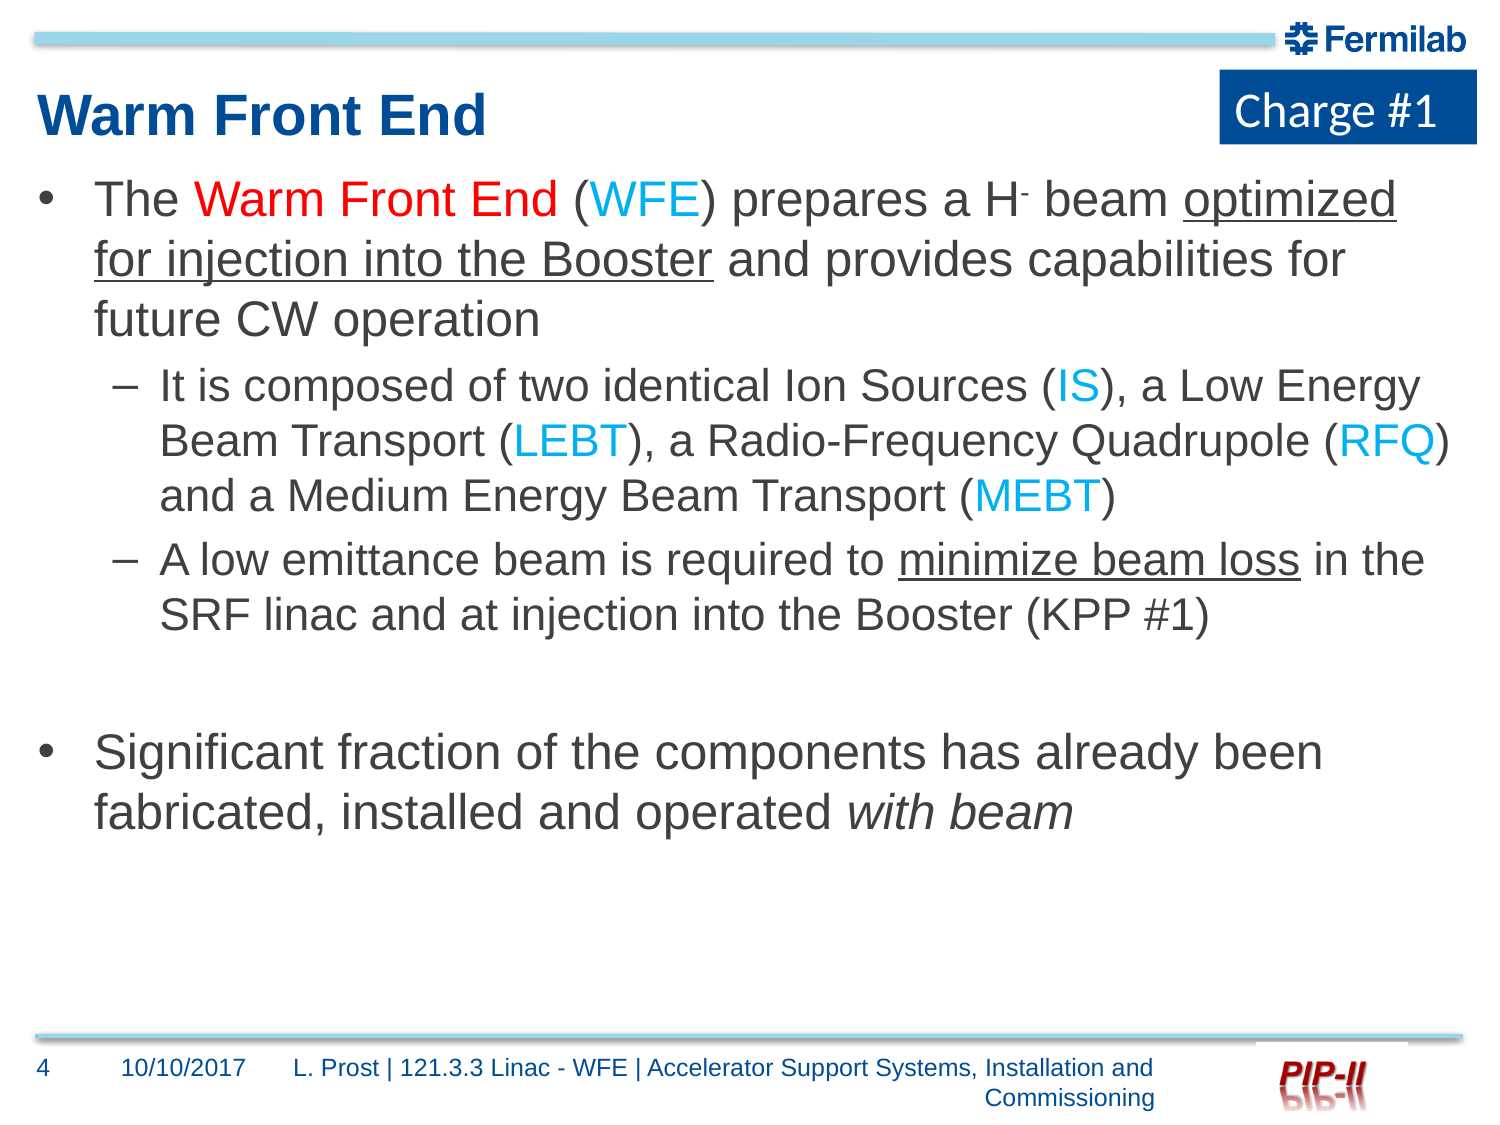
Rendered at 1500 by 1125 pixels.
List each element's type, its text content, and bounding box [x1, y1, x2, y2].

picture [1256, 1042, 1408, 1125]
slide_number 4 [36, 1051, 105, 1091]
footer L. Prost | 121.3.3 Linac - WFE | Accelerator Support Systems, Installation and Commissioning [277, 1051, 1156, 1117]
text_box Charge #1 [1219, 69, 1477, 145]
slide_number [120, 1051, 252, 1092]
list The Warm Front End (WFE) prepares a H- beam optimized for injection into the Booster and provides capabilities for future CW operation It is composed of two identical Ion Sources (IS), a Low Energy Beam Transport (LEBT), a Radio-Frequency Quadrupole (RFQ) and a Medium Energy Beam Transport (MEBT) A low emittance beam is required to minimize beam loss in the SRF linac and at injection into the Booster (KPP #1) Significant fraction of the components has already been fabricated, installed and operated with beam [37, 166, 1461, 1036]
picture [1285, 22, 1466, 55]
title Warm Front End [37, 76, 1463, 147]
